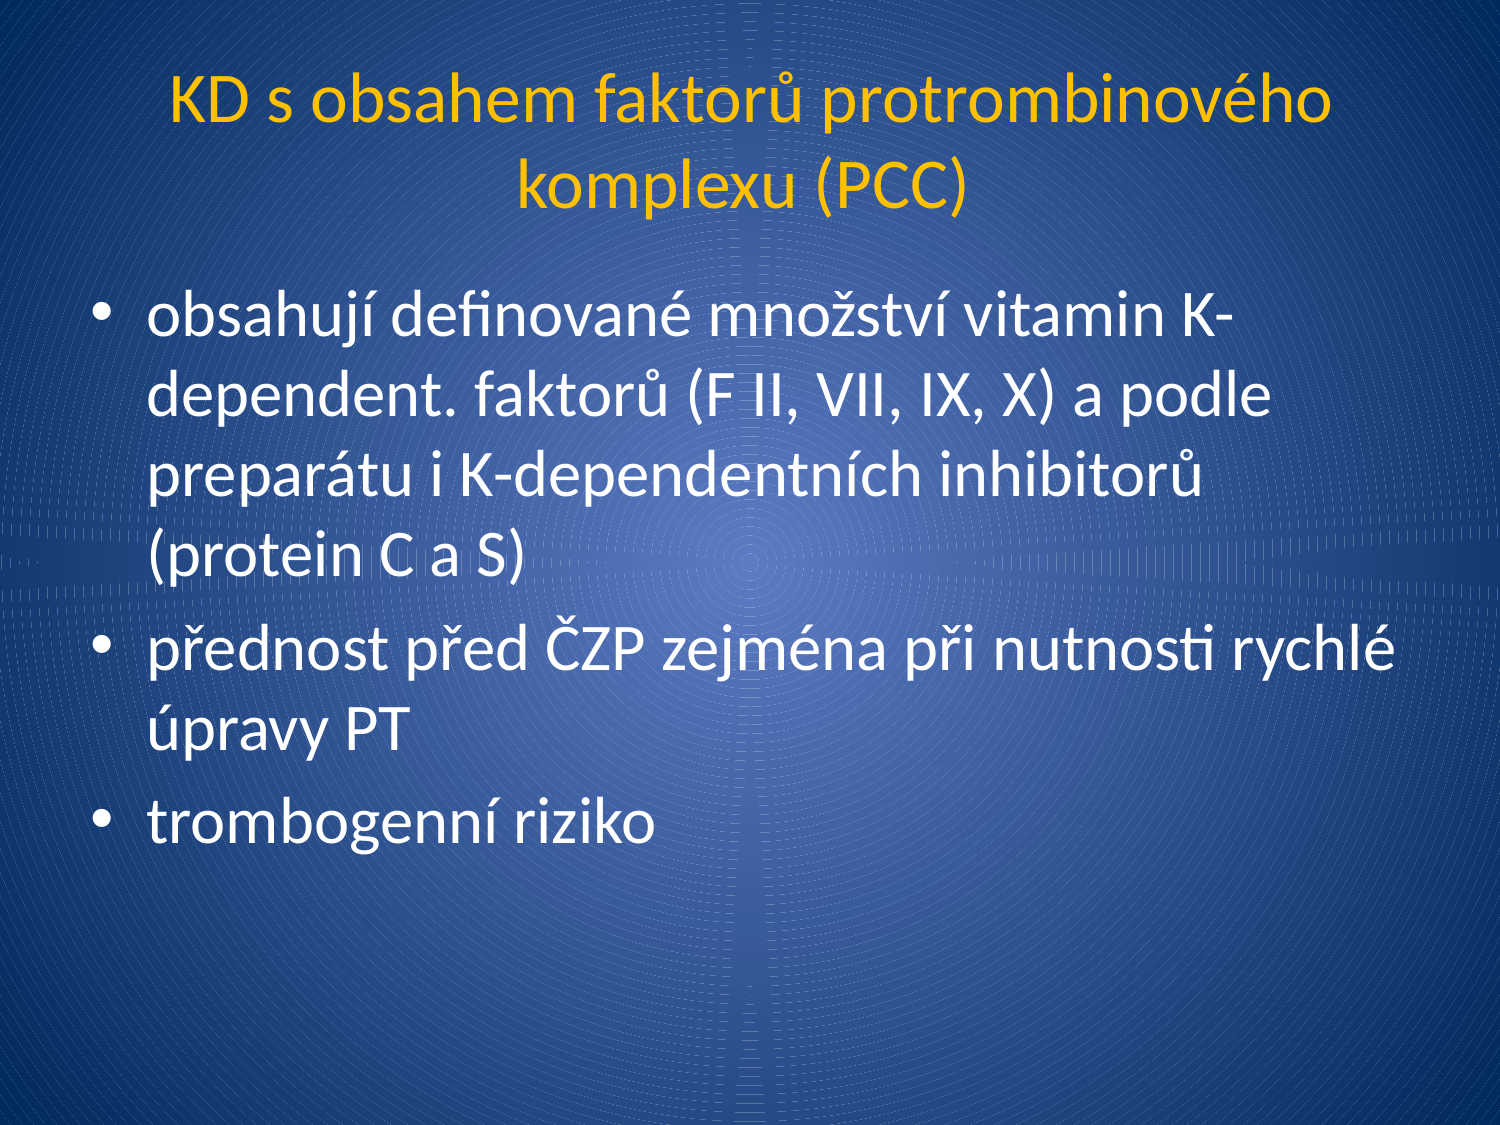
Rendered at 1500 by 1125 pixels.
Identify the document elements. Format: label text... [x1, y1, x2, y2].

title KD s obsahem faktorů protrombinového komplexu (PCC) [76, 42, 1427, 231]
list obsahují definované množství vitamin K-dependent. faktorů (F II, VII, IX, X) a podle preparátu i K-dependentních inhibitorů (protein C a S) přednost před ČZP zejména při nutnosti rychlé úpravy PT trombogenní riziko [75, 262, 1425, 1005]
